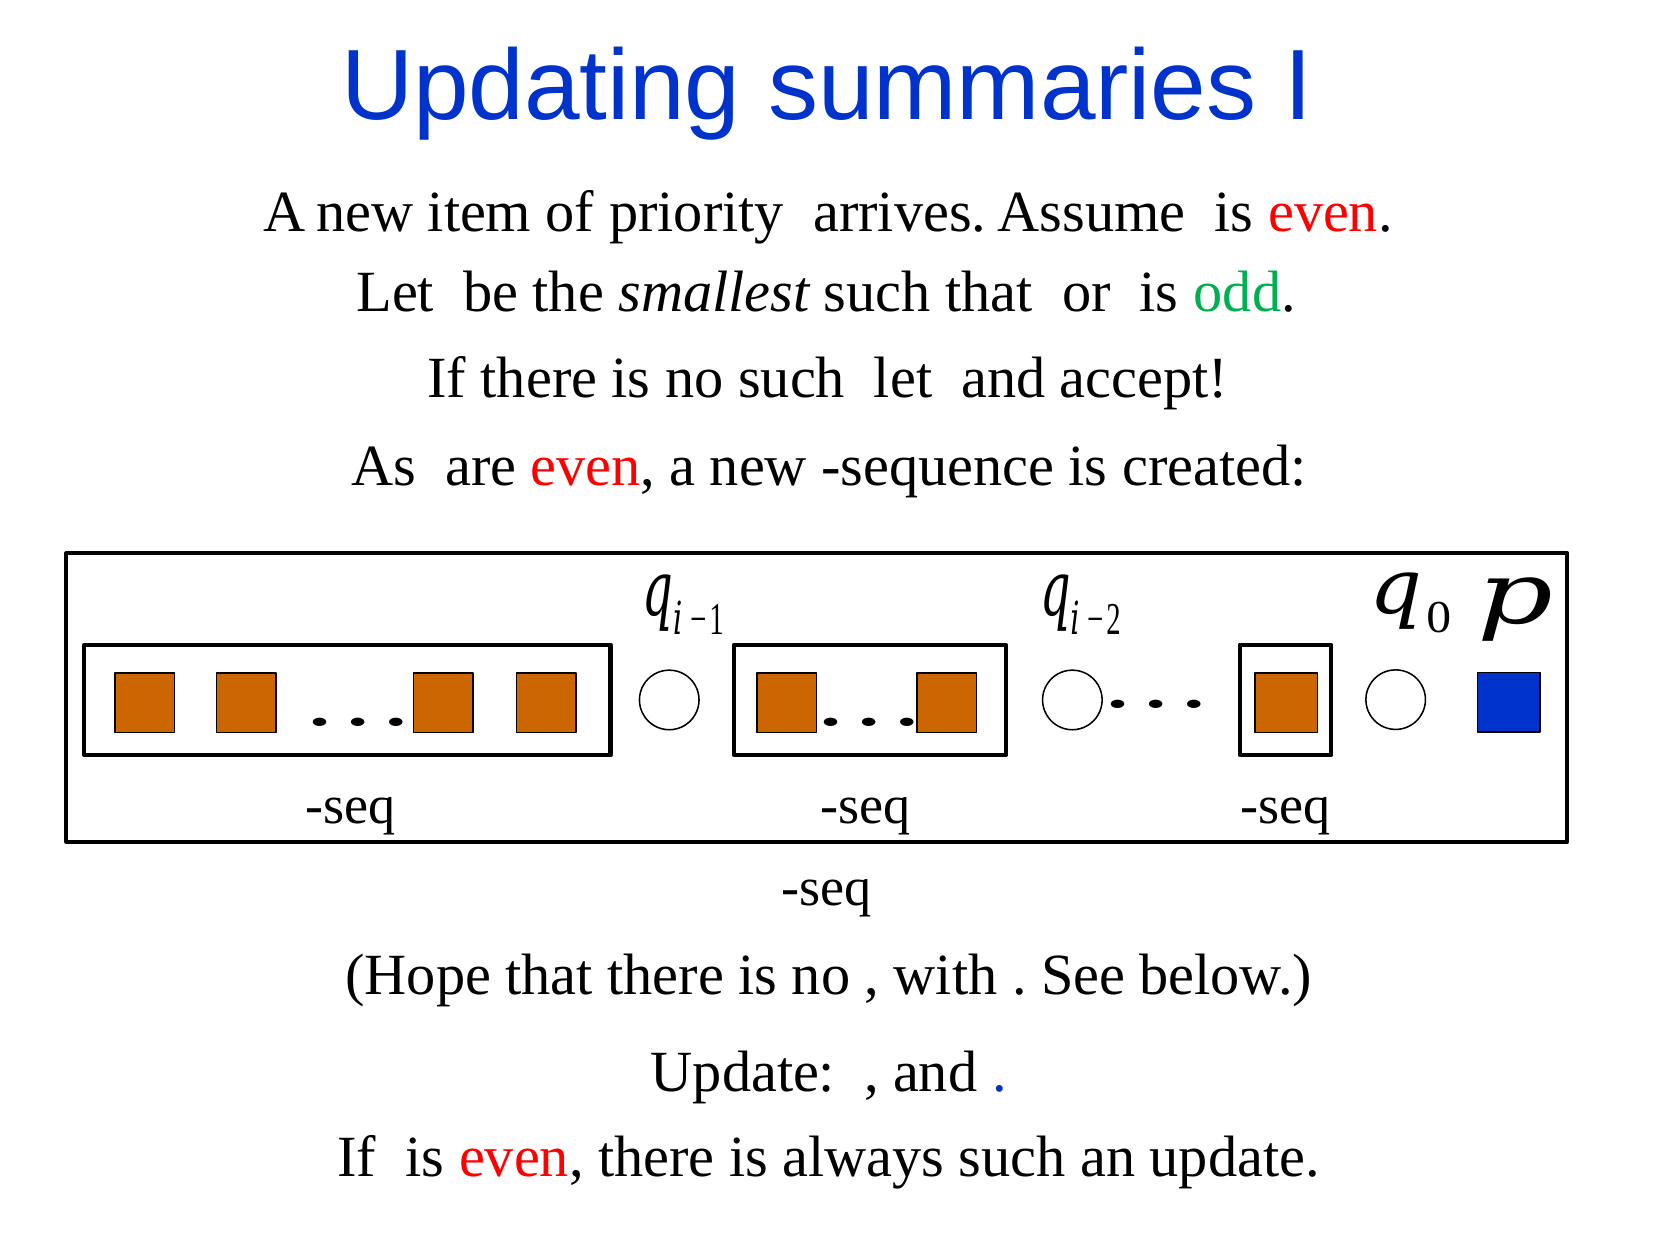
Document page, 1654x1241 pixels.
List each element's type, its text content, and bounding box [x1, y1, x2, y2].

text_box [83, 546, 1559, 838]
text_box Updating summaries I [0, 29, 1654, 142]
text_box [66, 553, 1568, 919]
